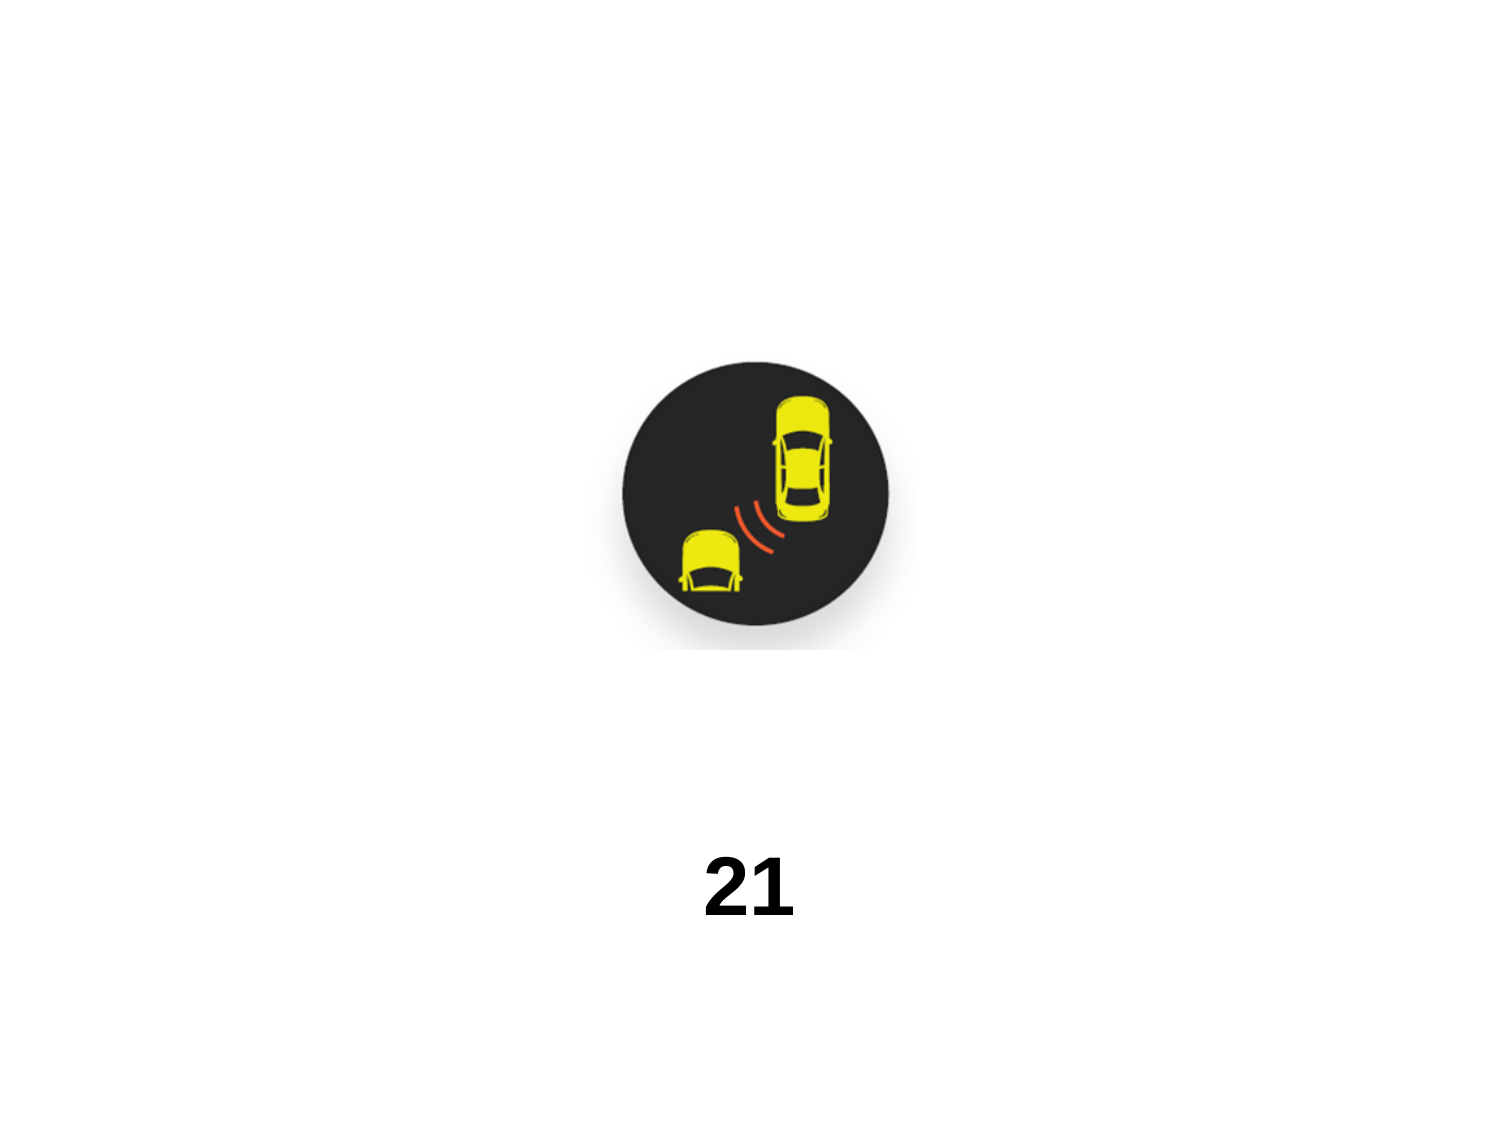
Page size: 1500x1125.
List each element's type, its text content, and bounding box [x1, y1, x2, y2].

text_box 21 [688, 825, 812, 940]
picture [437, 137, 1063, 763]
